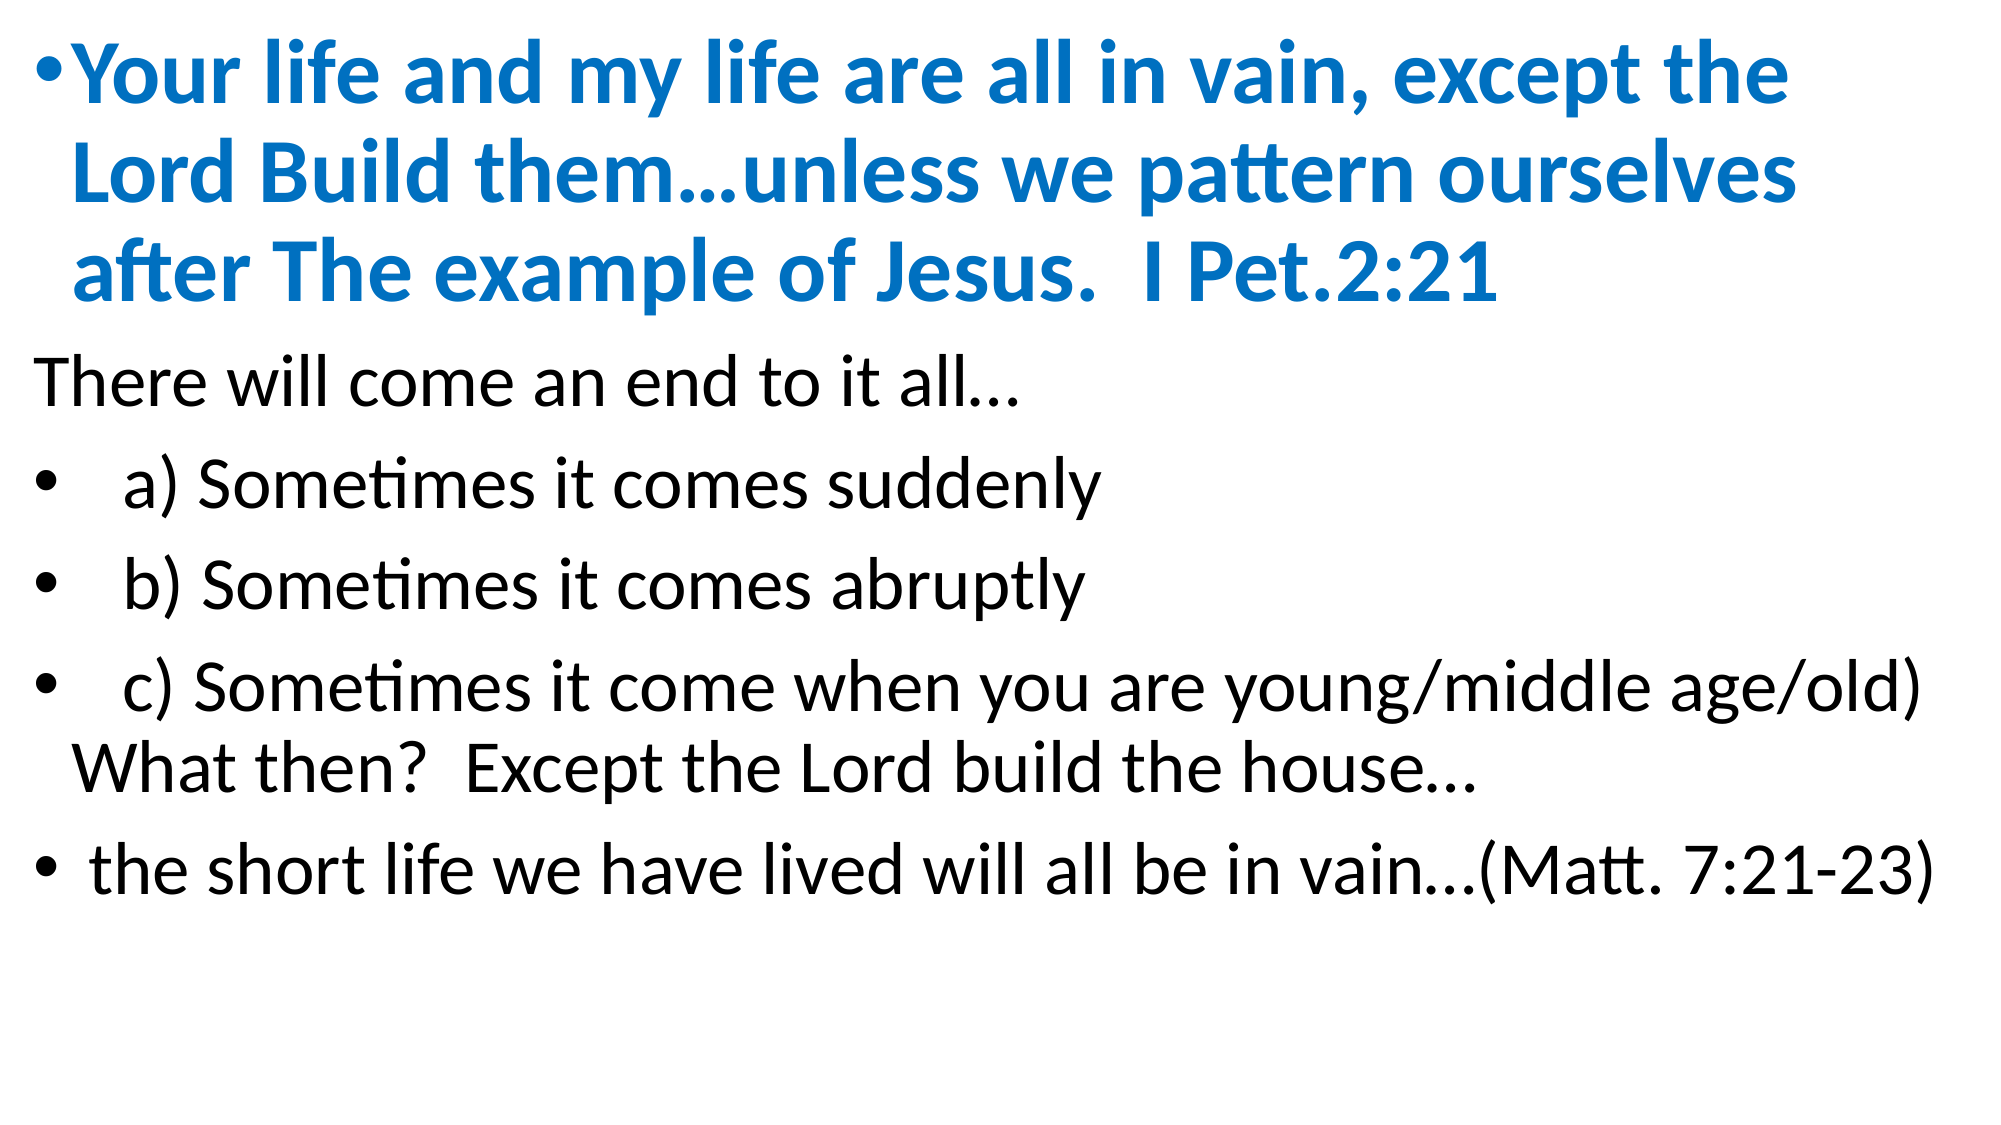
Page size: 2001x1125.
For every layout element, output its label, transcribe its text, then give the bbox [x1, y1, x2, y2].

list Your life and my life are all in vain, except the Lord Build them…unless we pattern ourselves after The example of Jesus. I Pet.2:21 There will come an end to it all… a) Sometimes it comes suddenly b) Sometimes it comes abruptly c) Sometimes it come when you are young/middle age/old) What then? Except the Lord build the house… the short life we have lived will all be in vain…(Matt. 7:21-23) [18, 16, 1988, 1125]
